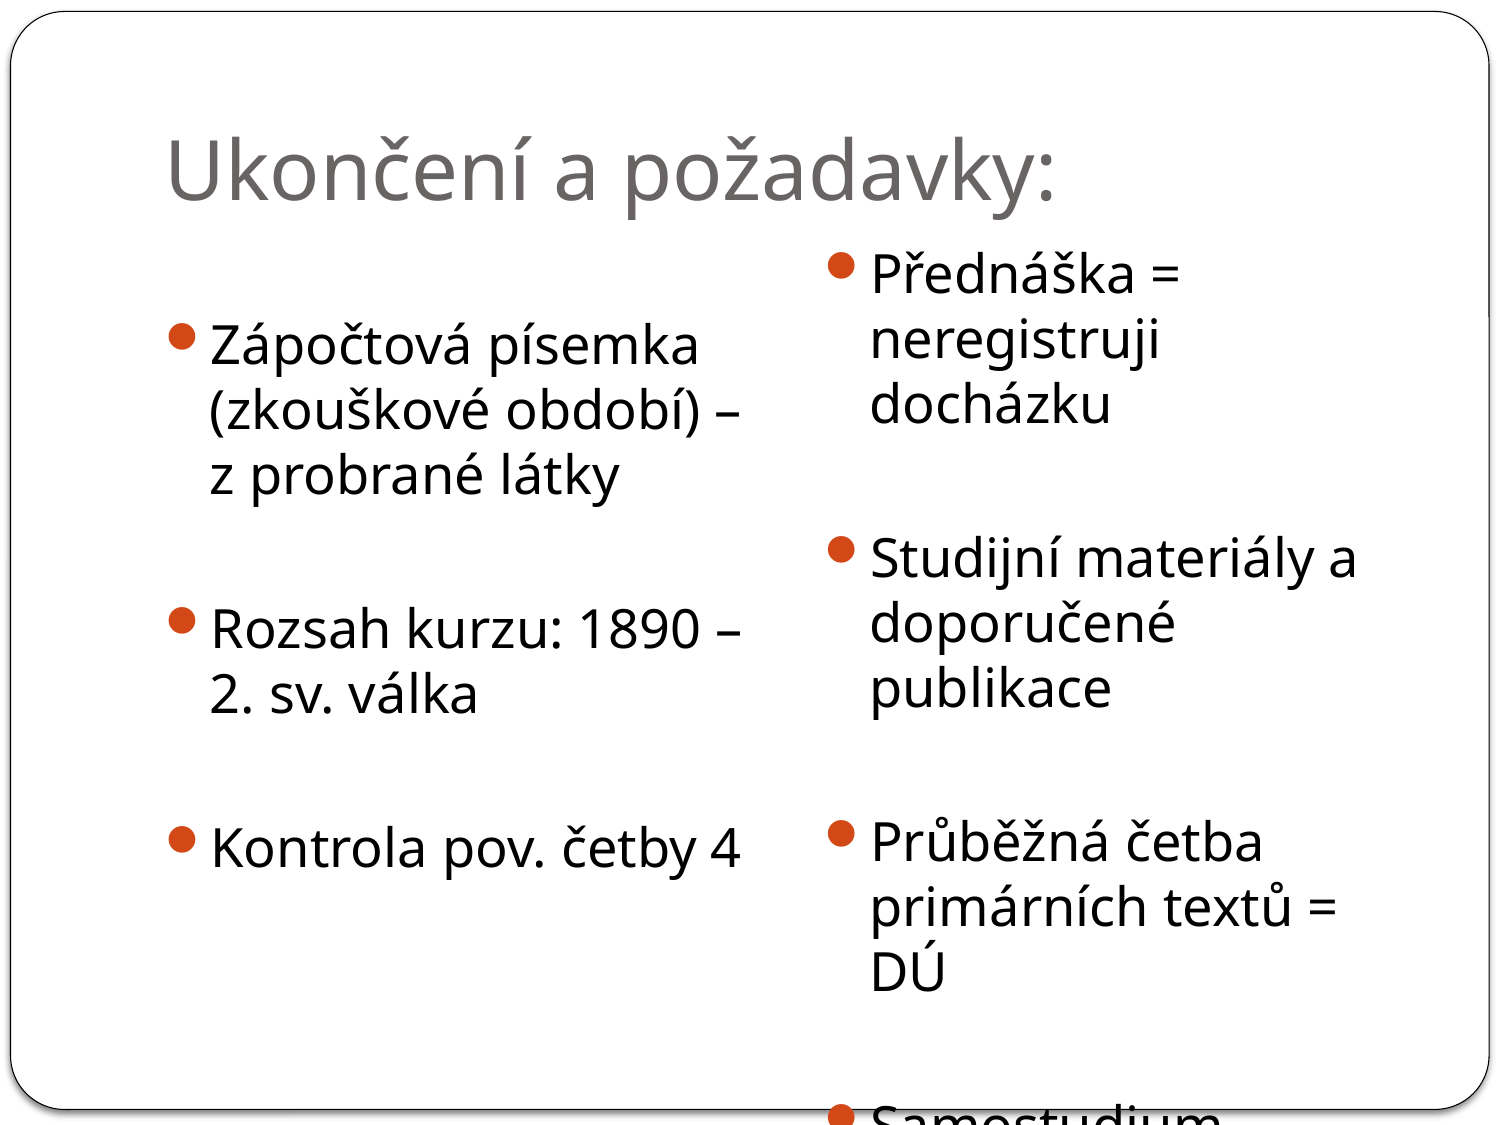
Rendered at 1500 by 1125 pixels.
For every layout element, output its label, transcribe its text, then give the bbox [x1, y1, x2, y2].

title Ukončení a požadavky: [150, 45, 1425, 233]
list Zápočtová písemka (zkouškové období) – z probrané látky Rozsah kurzu: 1890 – 2. sv. válka Kontrola pov. četby 4 [150, 302, 765, 988]
list Přednáška = neregistruji docházku Studijní materiály a doporučené publikace Průběžná četba primárních textů = DÚ Samostudium [809, 231, 1425, 988]
